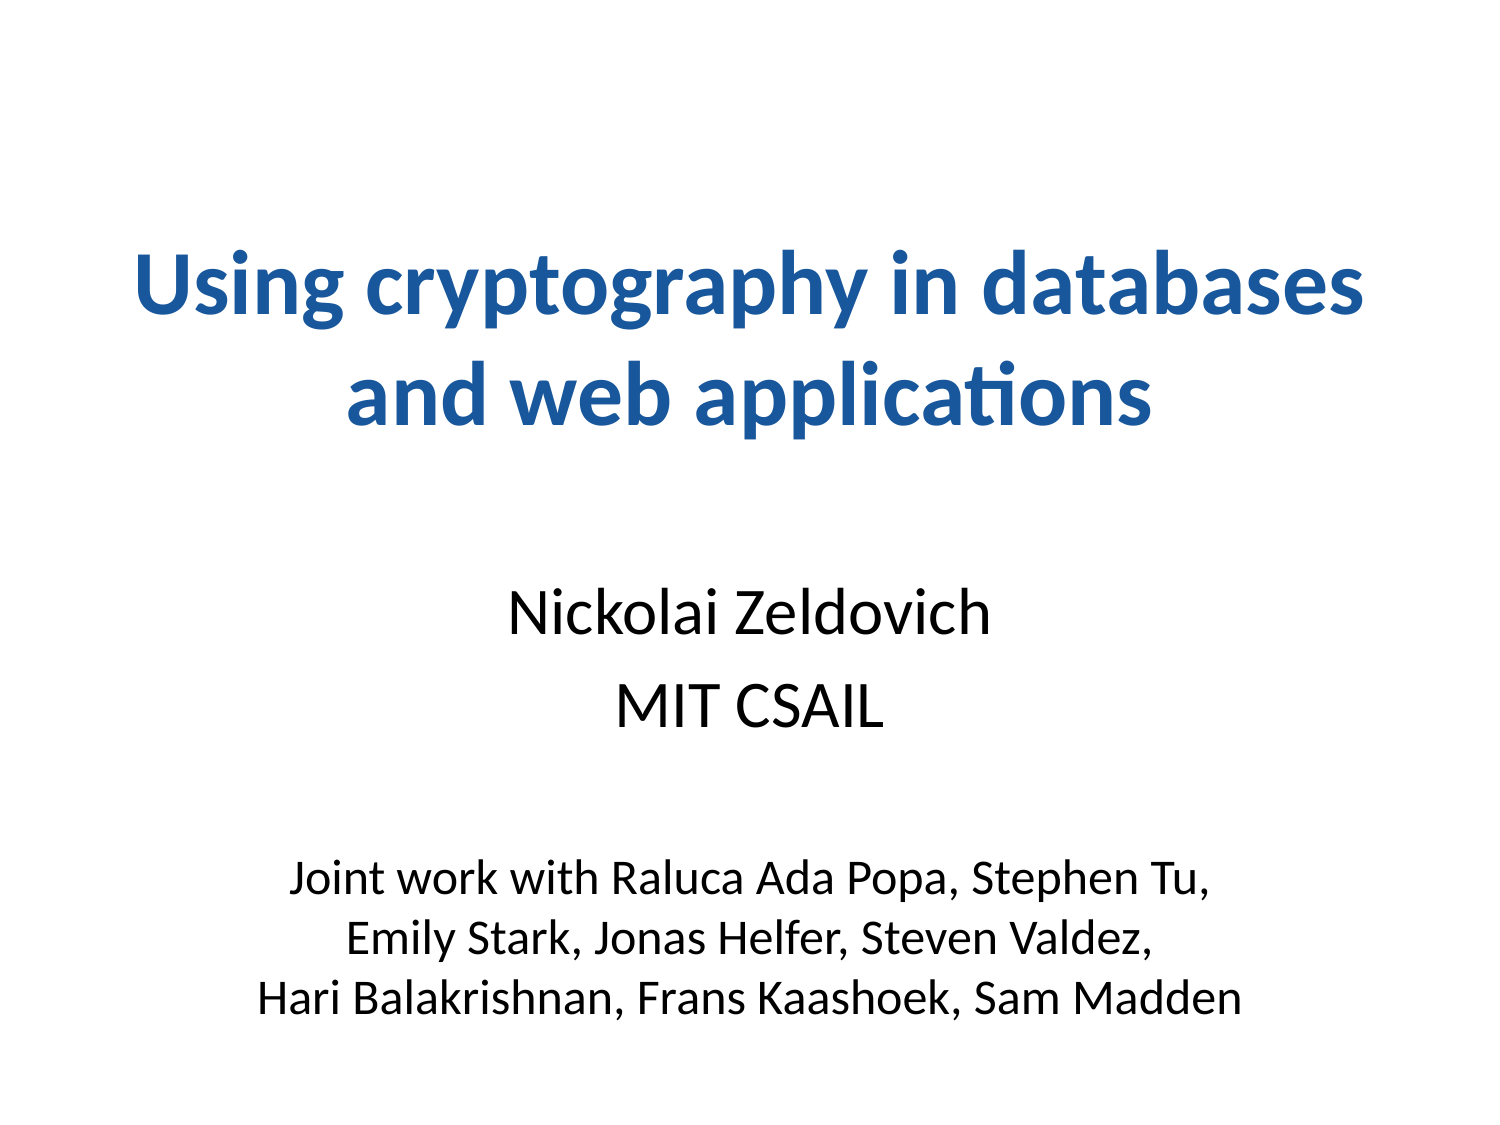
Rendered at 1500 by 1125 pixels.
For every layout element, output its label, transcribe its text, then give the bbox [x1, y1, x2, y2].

title Using cryptography in databases and web applications [112, 212, 1388, 454]
subtitle Nickolai Zeldovich MIT CSAIL Joint work with Raluca Ada Popa, Stephen Tu, Emily Stark, Jonas Helfer, Steven Valdez, Hari Balakrishnan, Frans Kaashoek, Sam Madden [0, 560, 1500, 1111]
